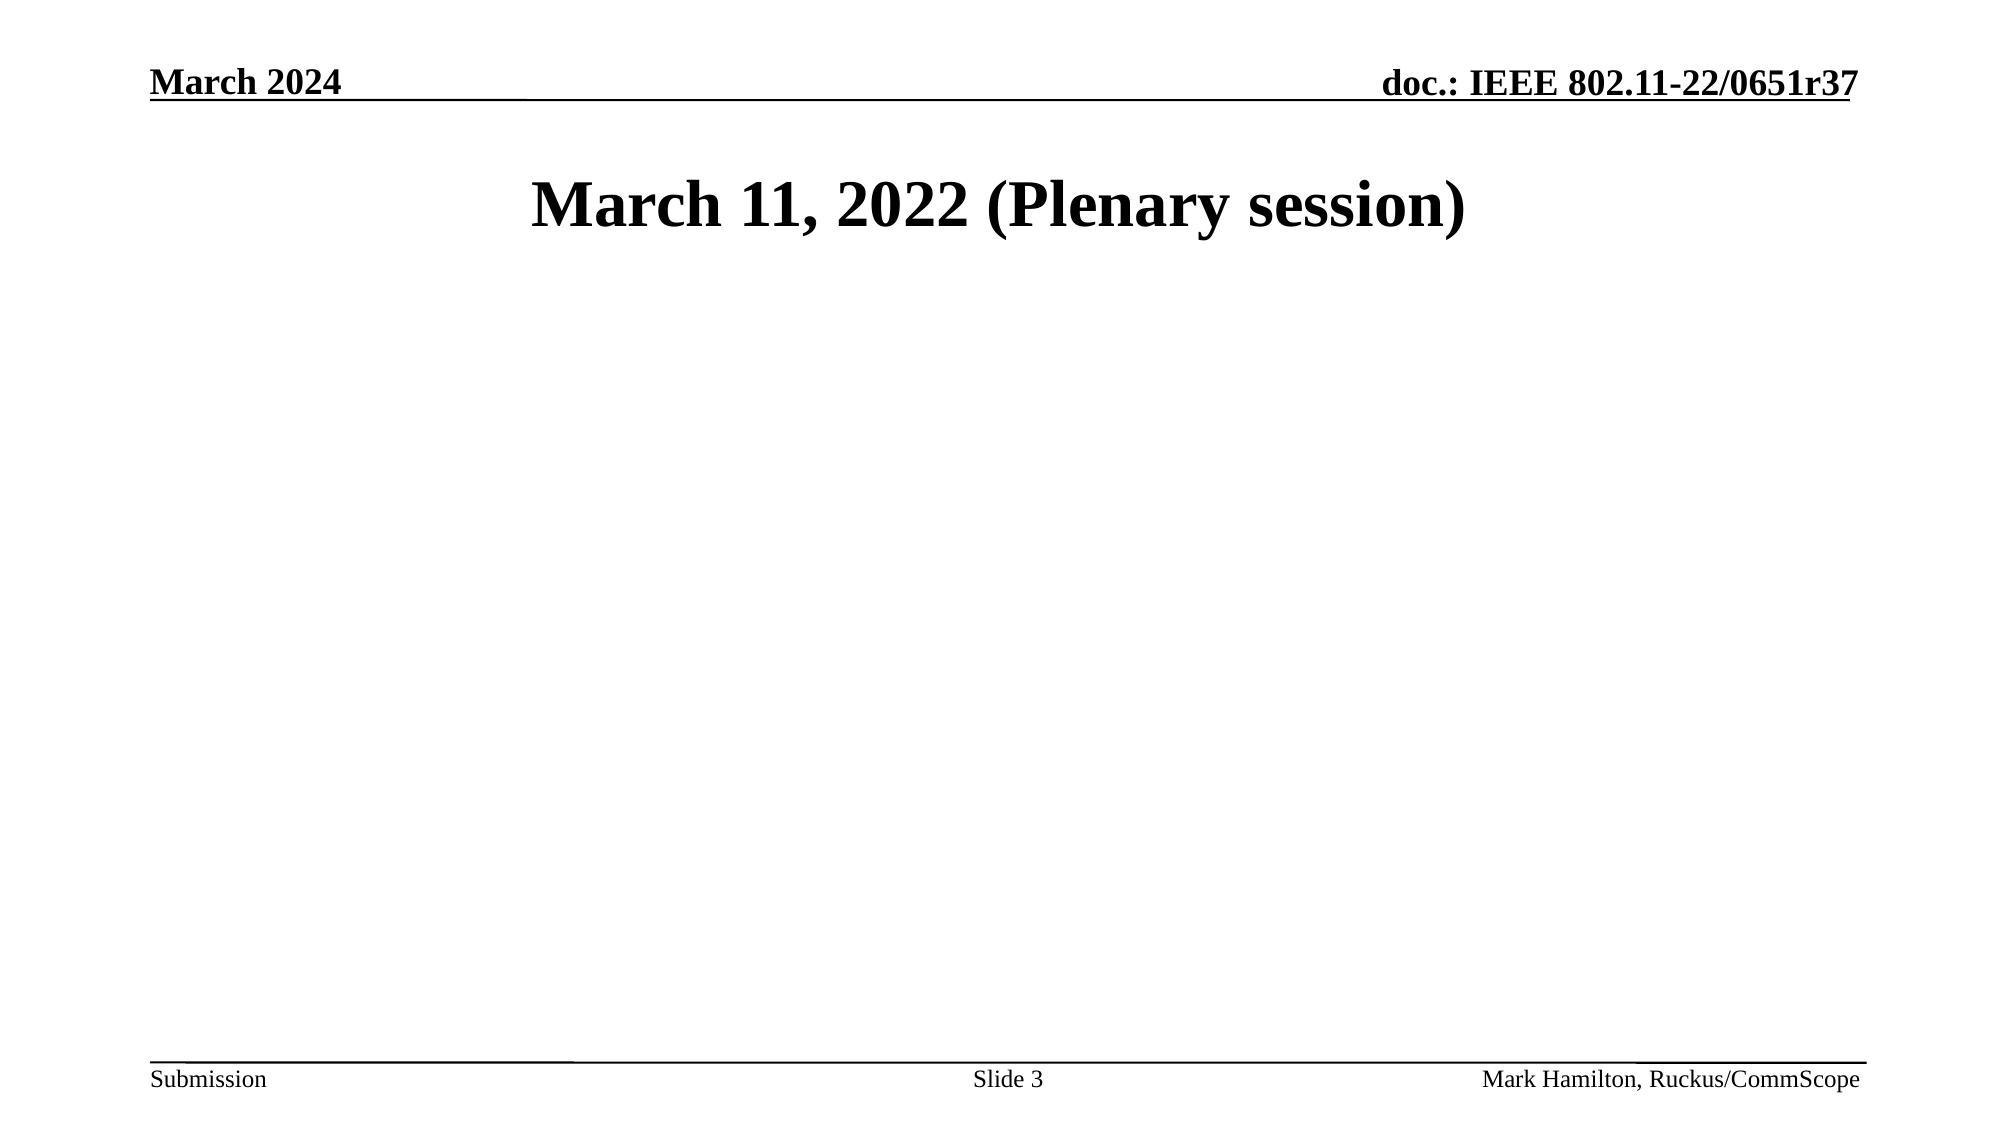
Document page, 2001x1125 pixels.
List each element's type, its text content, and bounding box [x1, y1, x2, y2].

title March 11, 2022 (Plenary session) [149, 112, 1850, 288]
slide_number Slide 3 [950, 1061, 1067, 1123]
